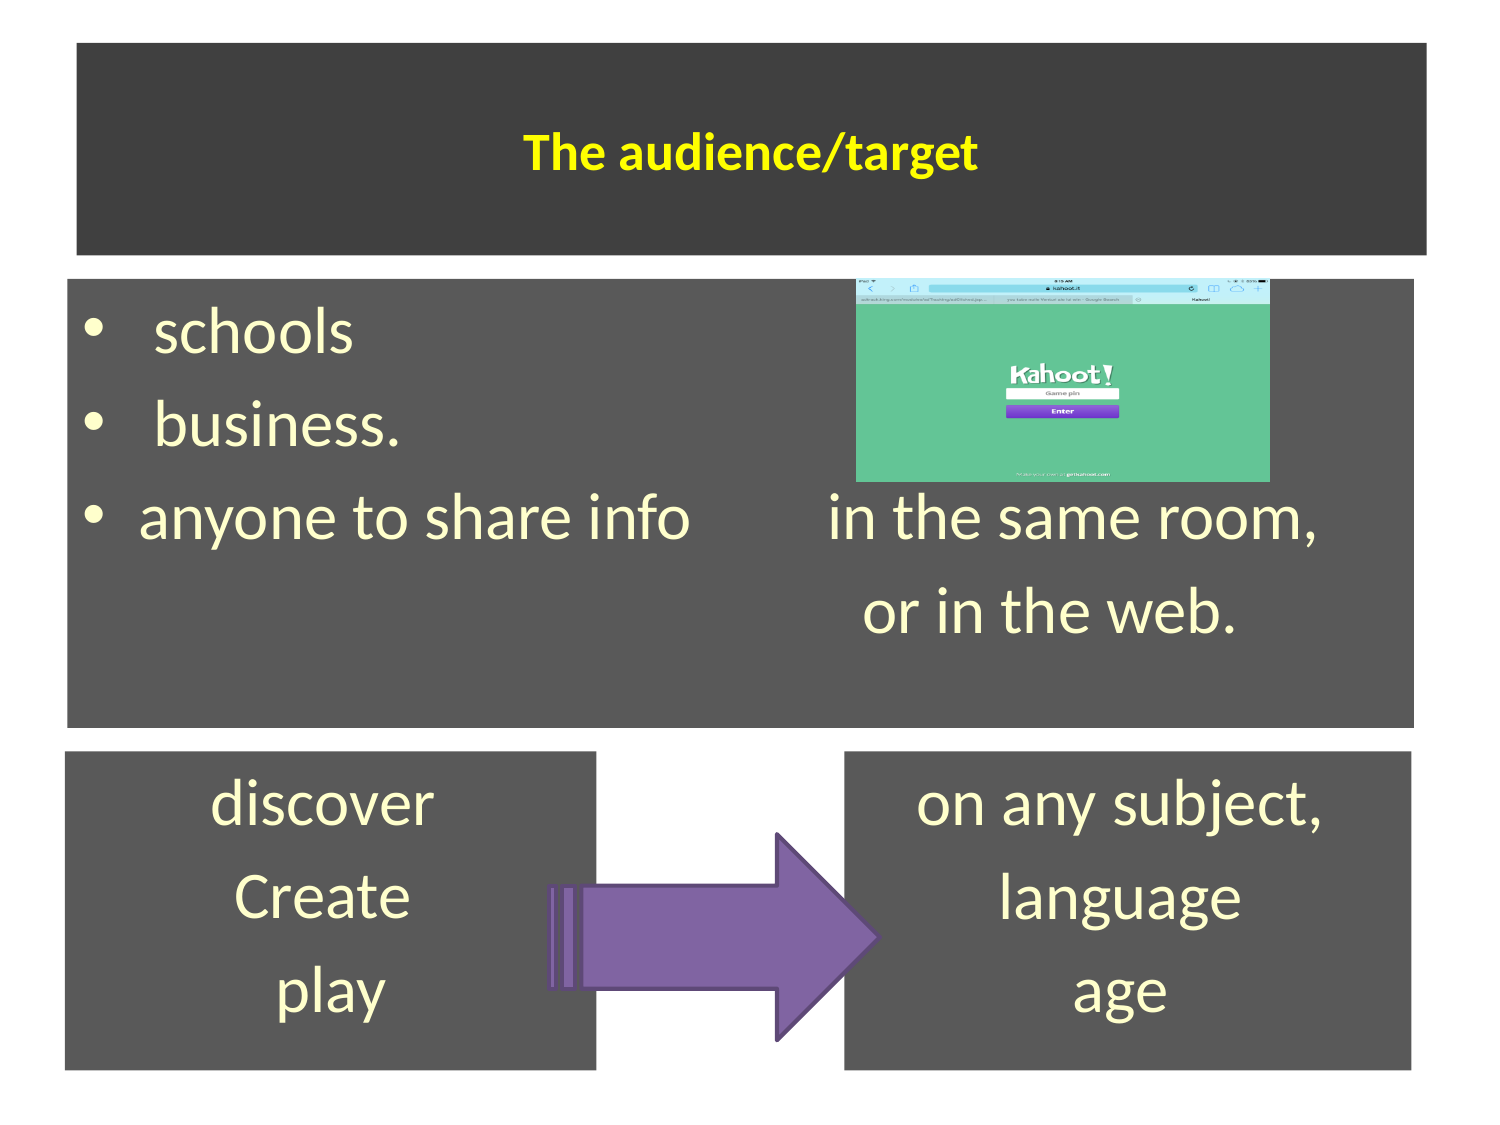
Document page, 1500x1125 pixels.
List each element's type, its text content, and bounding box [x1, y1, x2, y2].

picture [856, 278, 1270, 482]
list schools business. anyone to share info in the same room, or in the web. [67, 278, 1414, 728]
title The audience/target [76, 42, 1427, 256]
text_box [579, 832, 883, 1043]
text_box discover Create play [64, 751, 597, 1071]
text_box on any subject, language age [844, 751, 1412, 1071]
text_box [560, 884, 577, 991]
text_box [547, 884, 558, 991]
